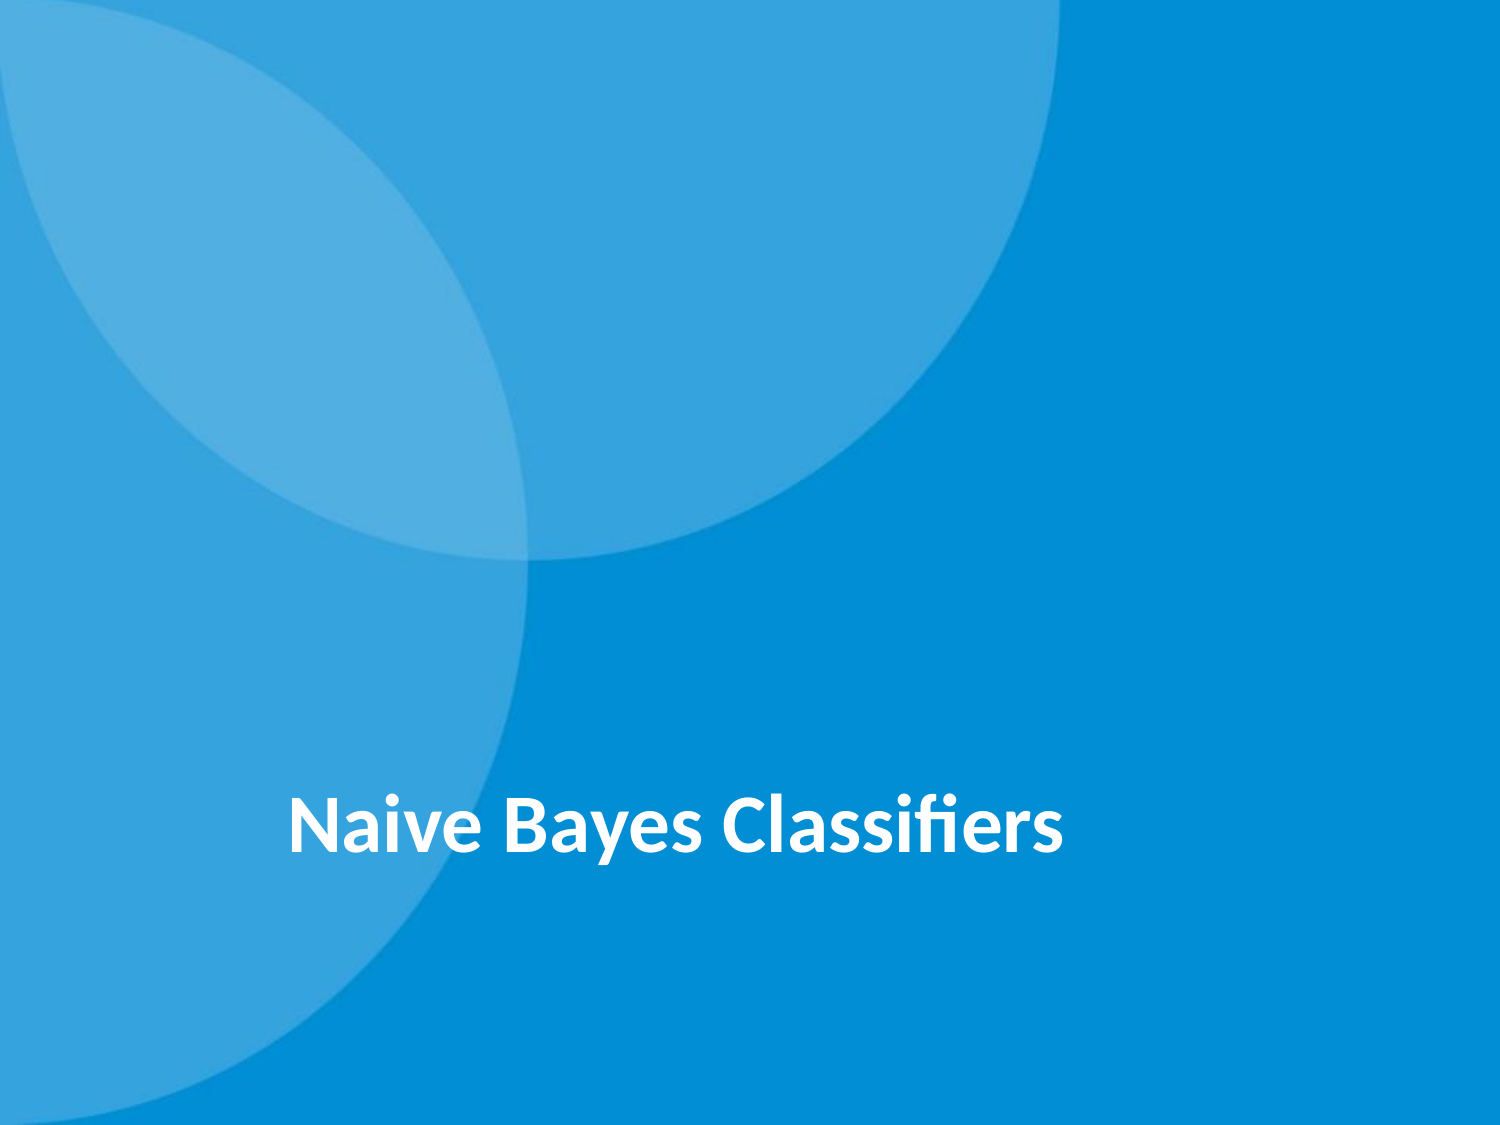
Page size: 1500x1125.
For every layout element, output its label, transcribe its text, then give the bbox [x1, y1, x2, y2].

title Naive Bayes Classifiers [271, 713, 1332, 926]
picture [0, 0, 1059, 1125]
